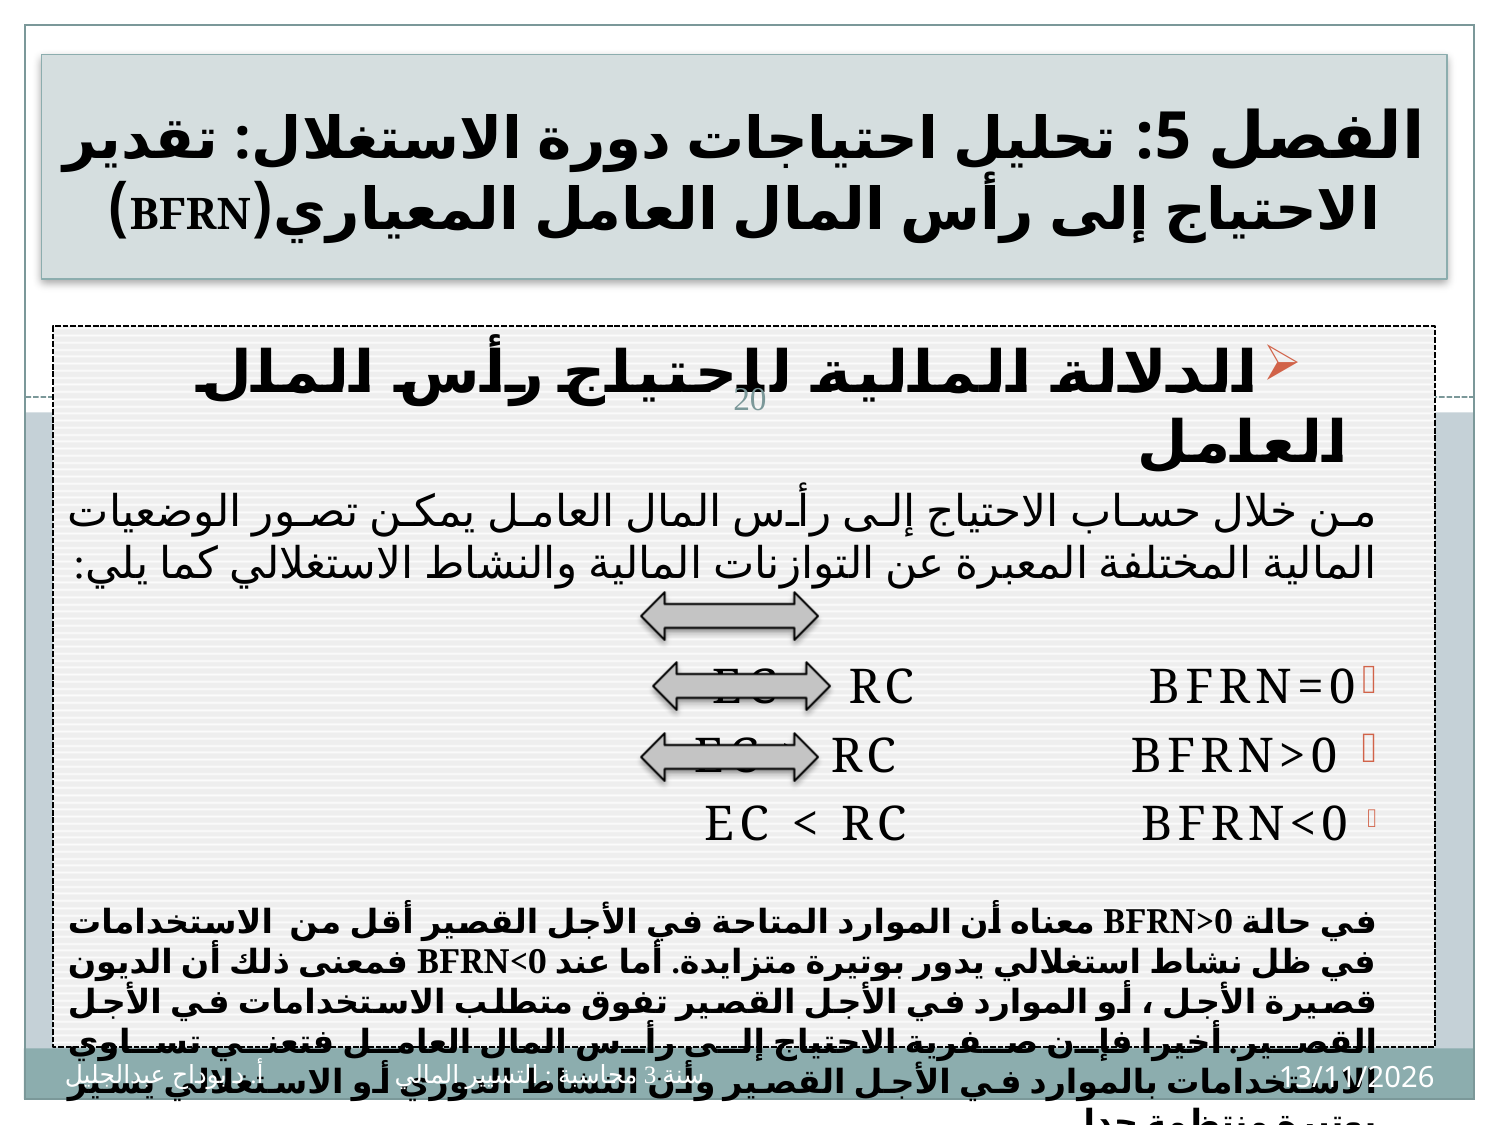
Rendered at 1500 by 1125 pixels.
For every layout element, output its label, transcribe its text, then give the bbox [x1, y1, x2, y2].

footer سنة 3 محاسبة : التسيير المالي أ. د بوداح عبدالجليل [50, 1051, 750, 1112]
title الفصل 5: تحليل احتياجات دورة الاستغلال: تقدير الاحتياج إلى رأس المال العامل المعياري(BFRN) [41, 54, 1448, 280]
subtitle الدلالة المالية لاحتياج رأس المال العامل من خلال حساب الاحتياج إلى رأس المال العامل يمكن تصور الوضعيات المالية المختلفة المعبرة عن التوازنات المالية والنشاط الاستغلالي كما يلي: EC = RC BFRN=0 EC > RC BFRN>0 EC < RC BFRN<0 في حالة BFRN>0 معناه أن الموارد المتاحة في الأجل القصير أقل من الاستخدامات في ظل نشاط استغلالي يدور بوتيرة متزايدة. أما عند BFRN<0 فمعنى ذلك أن الديون قصيرة الأجل ، أو الموارد في الأجل القصير تفوق متطلب الاستخدامات في الأجل القصير. أخيرا فإن صفرية الاحتياج إلى رأس المال العامل فتعني تساوي الاستخدامات بالموارد في الأجل القصير وأن النشاط الدوري أو الاستغلالي يسير بوتيرة منتظمة جدا. [52, 325, 1436, 1048]
picture [631, 727, 829, 796]
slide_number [950, 1050, 1450, 1111]
picture [643, 656, 840, 725]
picture [631, 585, 829, 654]
slide_number 20 [712, 360, 788, 434]
